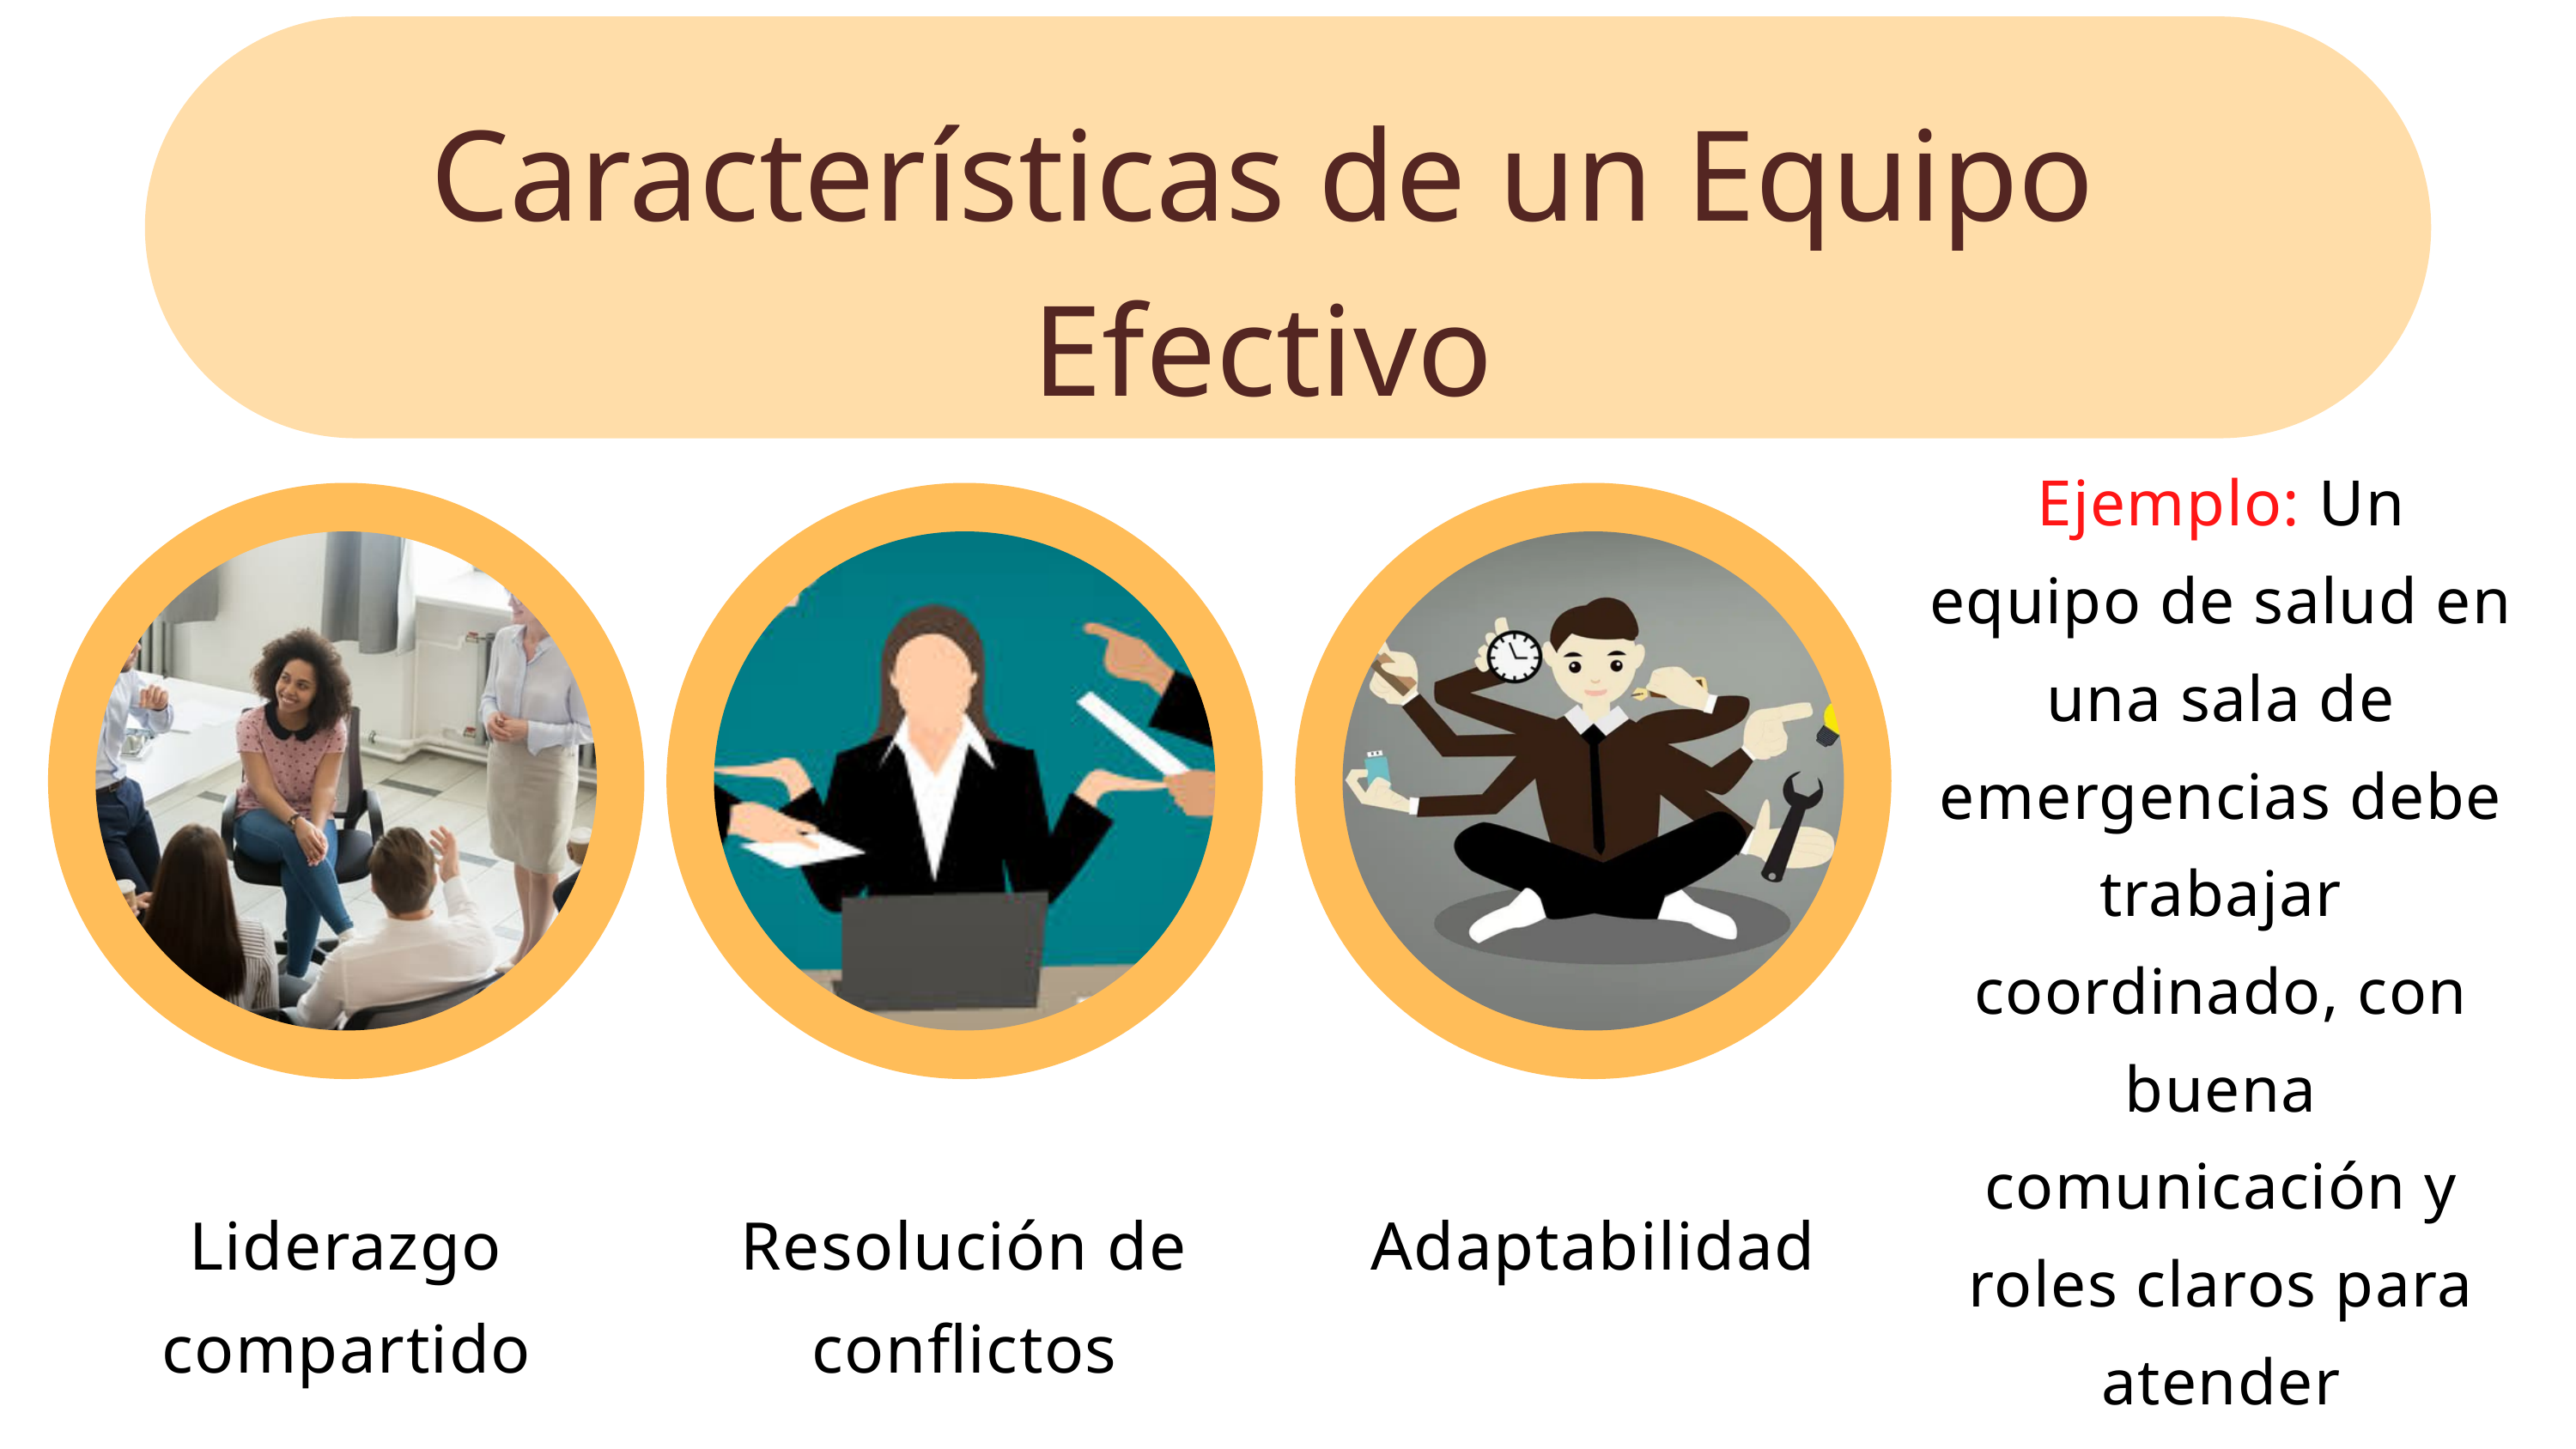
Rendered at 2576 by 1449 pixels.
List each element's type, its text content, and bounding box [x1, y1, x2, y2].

text_box Ejemplo: Un equipo de salud en una sala de emergencias debe trabajar coordinado, con buena comunicación y roles claros para atender eficazmente a los pacientes. [1923, 440, 2520, 1449]
text_box Resolución de conflictos [666, 1180, 1263, 1386]
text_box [1294, 482, 1892, 1080]
text_box Liderazgo compartido [47, 1180, 645, 1386]
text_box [1343, 530, 1844, 1031]
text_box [144, 15, 2432, 439]
text_box Adaptabilidad [1295, 1180, 1892, 1284]
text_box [47, 482, 645, 1080]
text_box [714, 530, 1215, 1031]
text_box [665, 482, 1263, 1080]
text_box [96, 530, 597, 1031]
